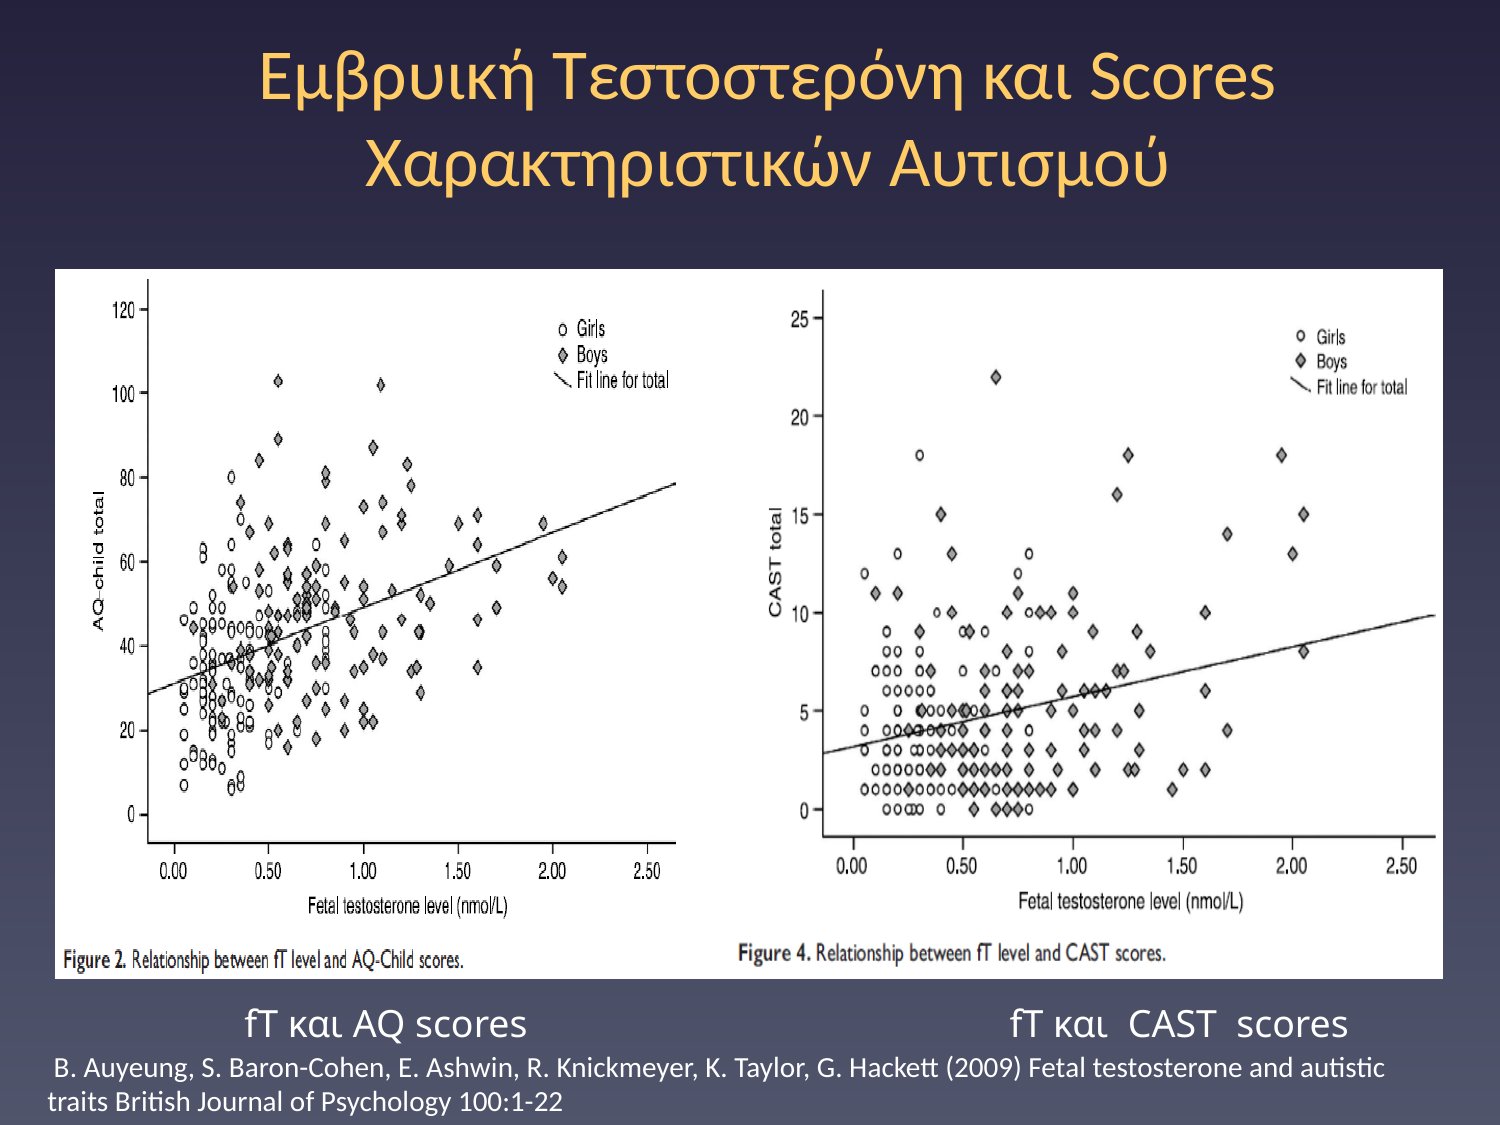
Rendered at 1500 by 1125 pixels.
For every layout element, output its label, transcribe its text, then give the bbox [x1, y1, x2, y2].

text_box B. Auyeung, S. Baron-Cohen, E. Ashwin, R. Knickmeyer, K. Taylor, G. Hackett (2009) Fetal testosterone and autistic traits British Journal of Psychology 100:1-22 [32, 1040, 1425, 1125]
text_box fT και CAST scores [994, 992, 1365, 1040]
text_box fT και AQ scores [229, 992, 543, 1040]
picture [54, 269, 1443, 979]
title Εμβρυική Τεστοστερόνη και Scores Χαρακτηριστικών Αυτισμού [92, 21, 1443, 209]
